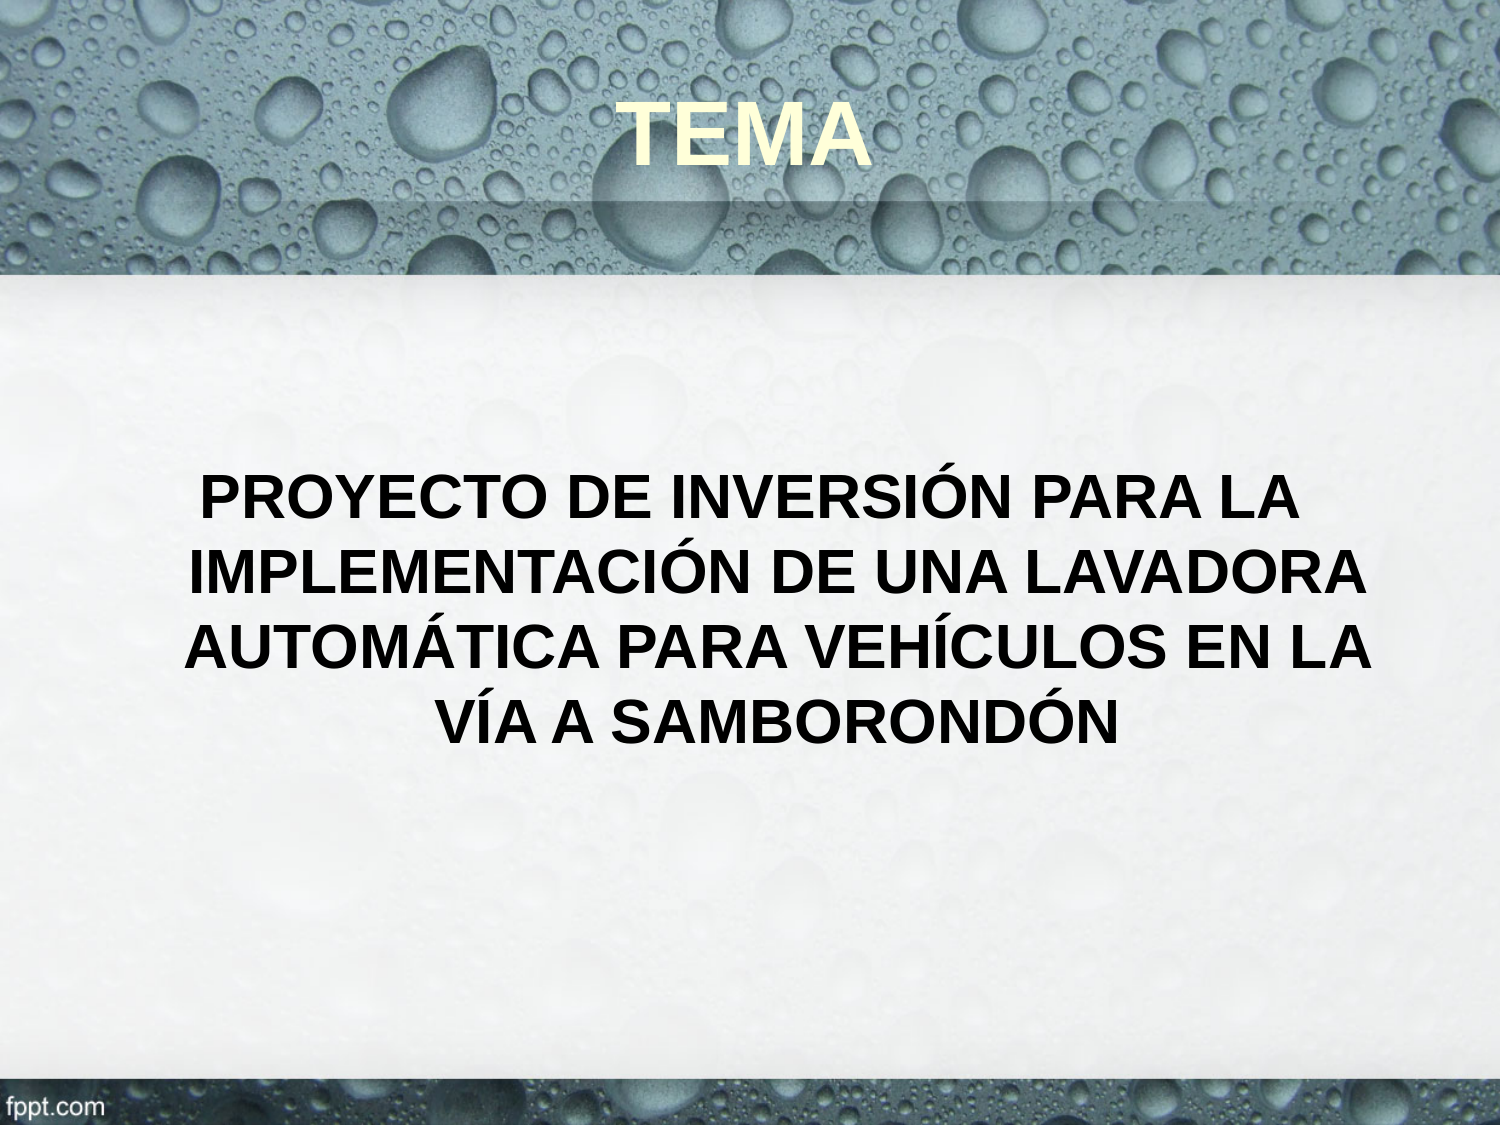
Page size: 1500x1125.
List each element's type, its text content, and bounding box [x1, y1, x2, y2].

list PROYECTO DE INVERSIÓN PARA LA IMPLEMENTACIÓN DE UNA LAVADORA AUTOMÁTICA PARA VEHÍCULOS EN LA VÍA A SAMBORONDÓN [74, 262, 1426, 1006]
title TEMA [70, 34, 1421, 223]
picture [0, 0, 1500, 1125]
